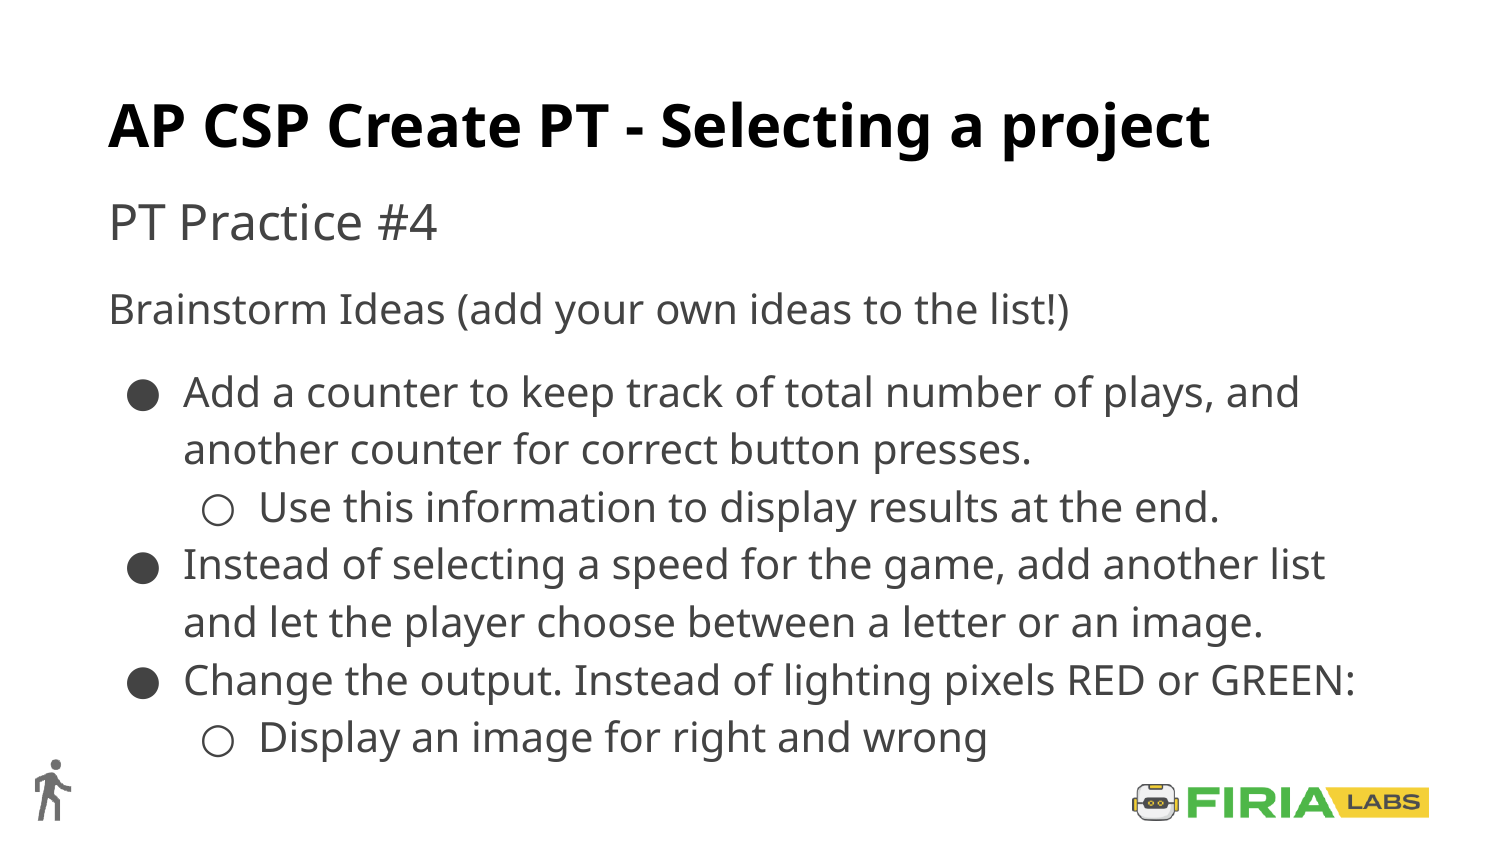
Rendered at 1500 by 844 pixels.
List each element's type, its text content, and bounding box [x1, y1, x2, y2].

picture [1121, 777, 1436, 826]
picture [19, 749, 80, 826]
title AP CSP Create PT - Selecting a project [93, 72, 1449, 176]
list PT Practice #4 Brainstorm Ideas (add your own ideas to the list!) Add a counter to keep track of total number of plays, and another counter for correct button presses. Use this information to display results at the end. Instead of selecting a speed for the game, add another list and let the player choose between a letter or an image. Change the output. Instead of lighting pixels RED or GREEN: Display an image for right and wrong [93, 166, 1416, 793]
